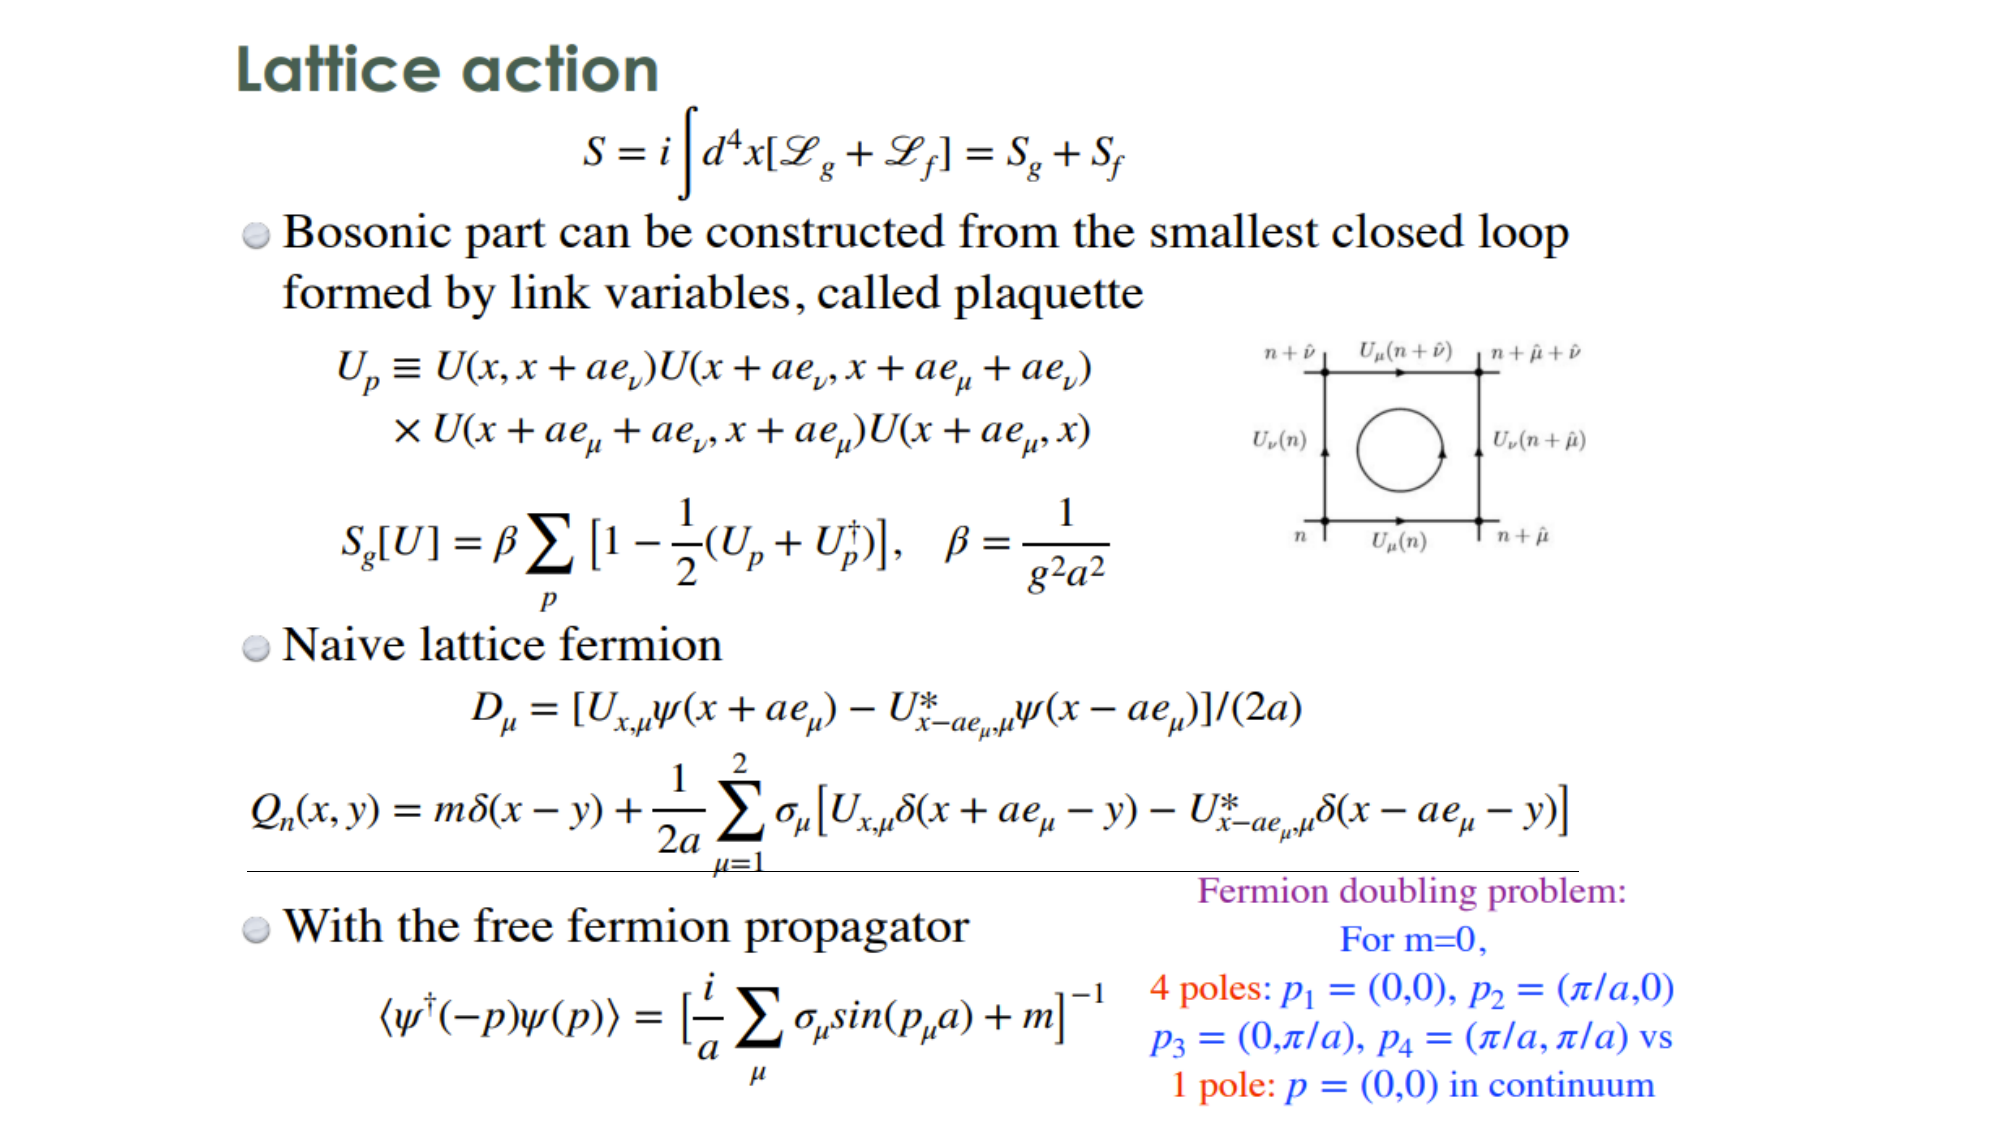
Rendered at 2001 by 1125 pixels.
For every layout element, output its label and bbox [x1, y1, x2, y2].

picture [156, 0, 1714, 1111]
